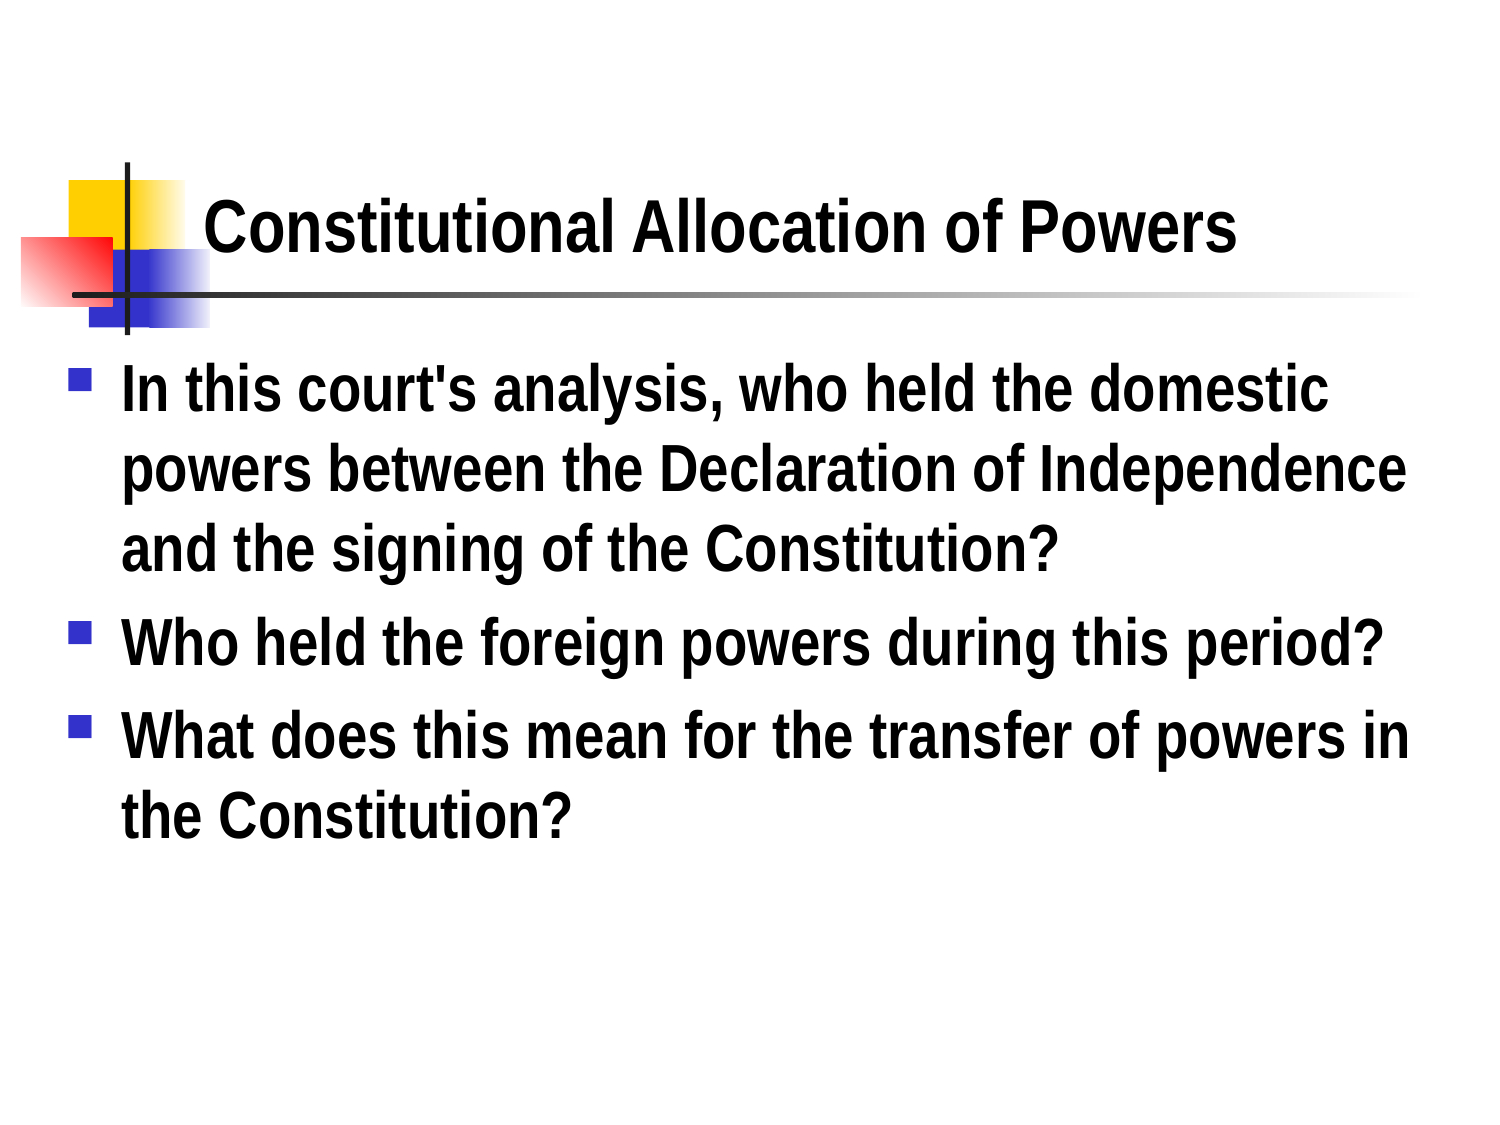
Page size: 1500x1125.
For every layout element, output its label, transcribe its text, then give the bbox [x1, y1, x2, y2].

title Constitutional Allocation of Powers [188, 35, 1468, 275]
list In this court's analysis, who held the domestic powers between the Declaration of Independence and the signing of the Constitution? Who held the foreign powers during this period? What does this mean for the transfer of powers in the Constitution? [50, 337, 1450, 1075]
